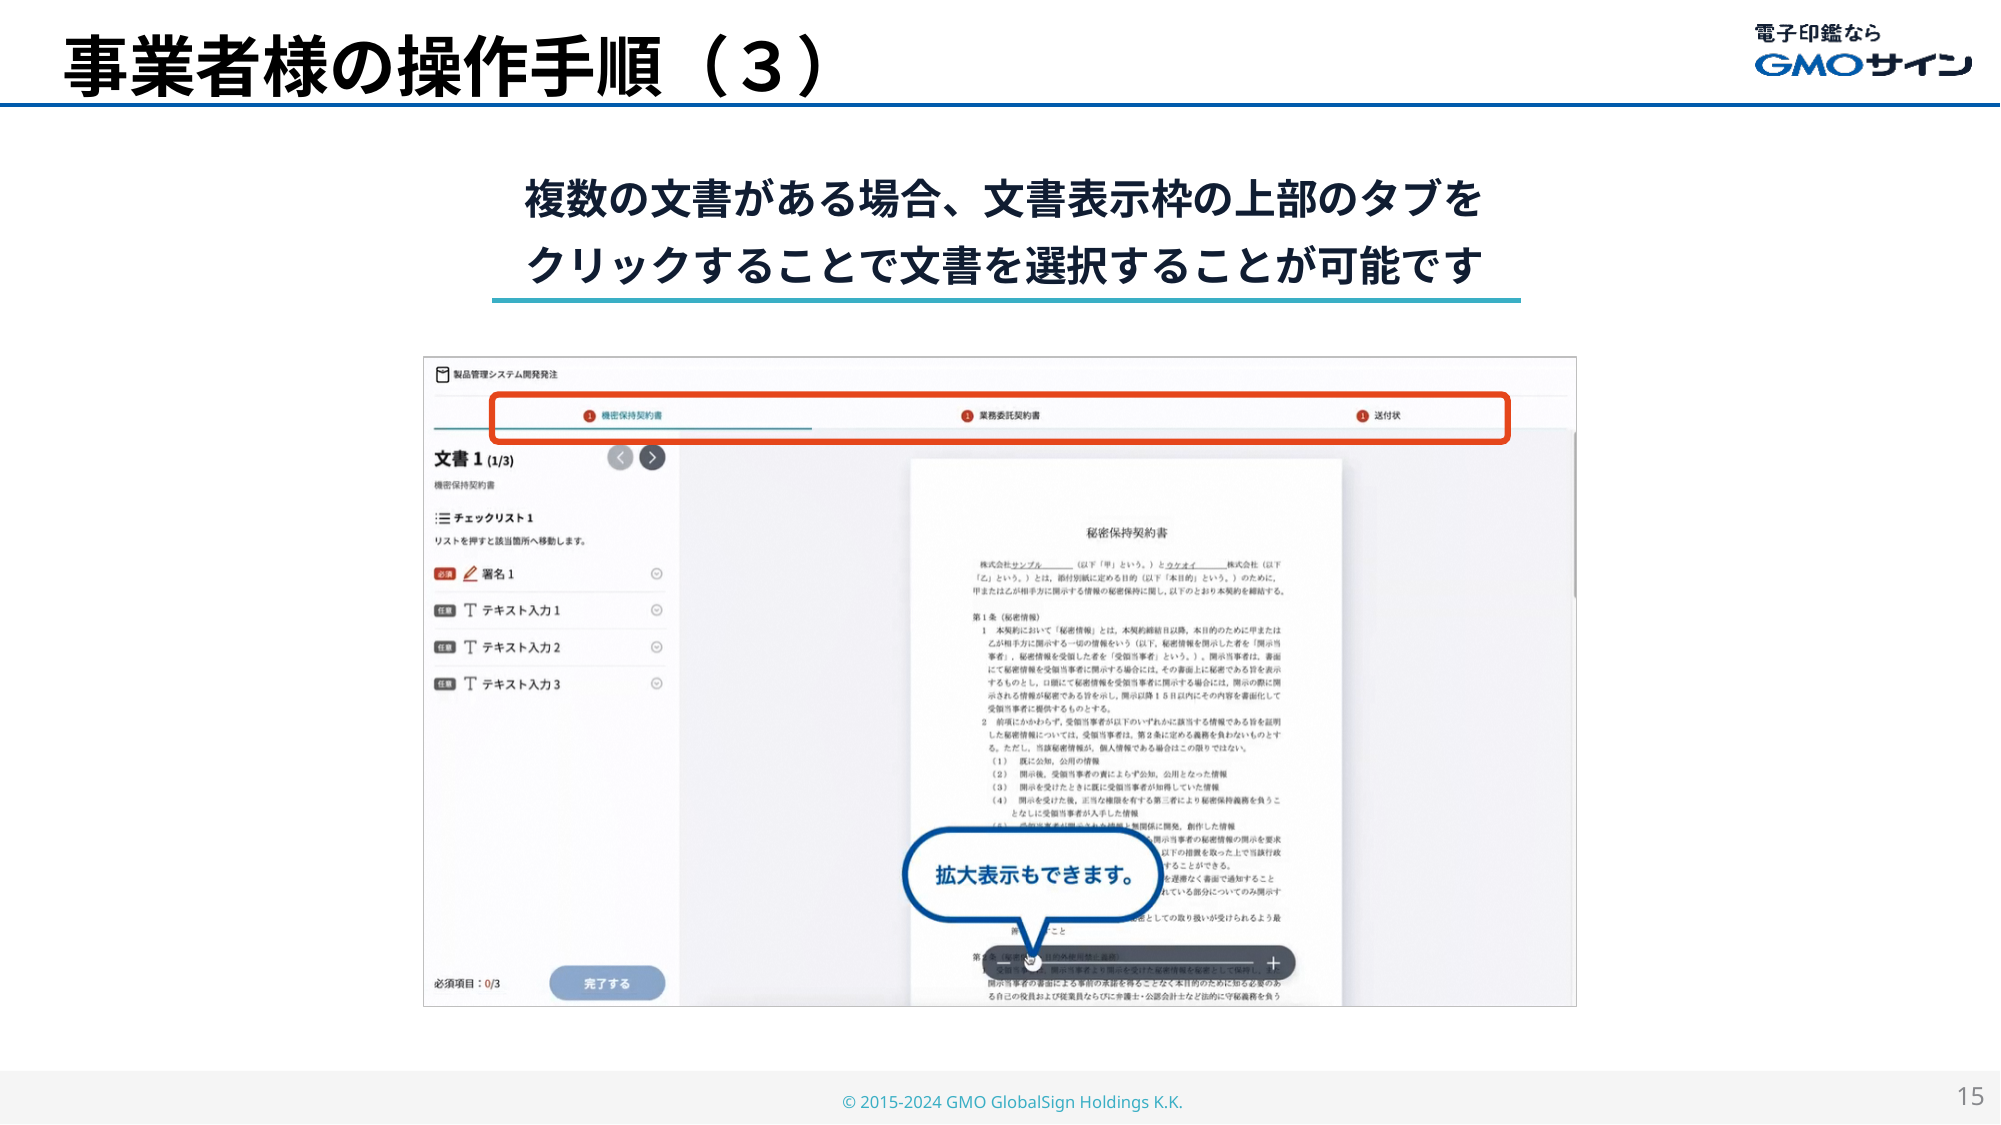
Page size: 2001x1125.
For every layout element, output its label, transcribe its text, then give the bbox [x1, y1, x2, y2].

slide_number 15 [1910, 1067, 2000, 1125]
title 事業者様の操作手順（３） [47, 13, 1730, 116]
picture [423, 357, 1576, 1006]
text_box 複数の文書がある場合、文書表示枠の上部のタブを クリックすることで文書を選択することが可能です [397, 159, 1613, 271]
picture [1753, 23, 1974, 77]
